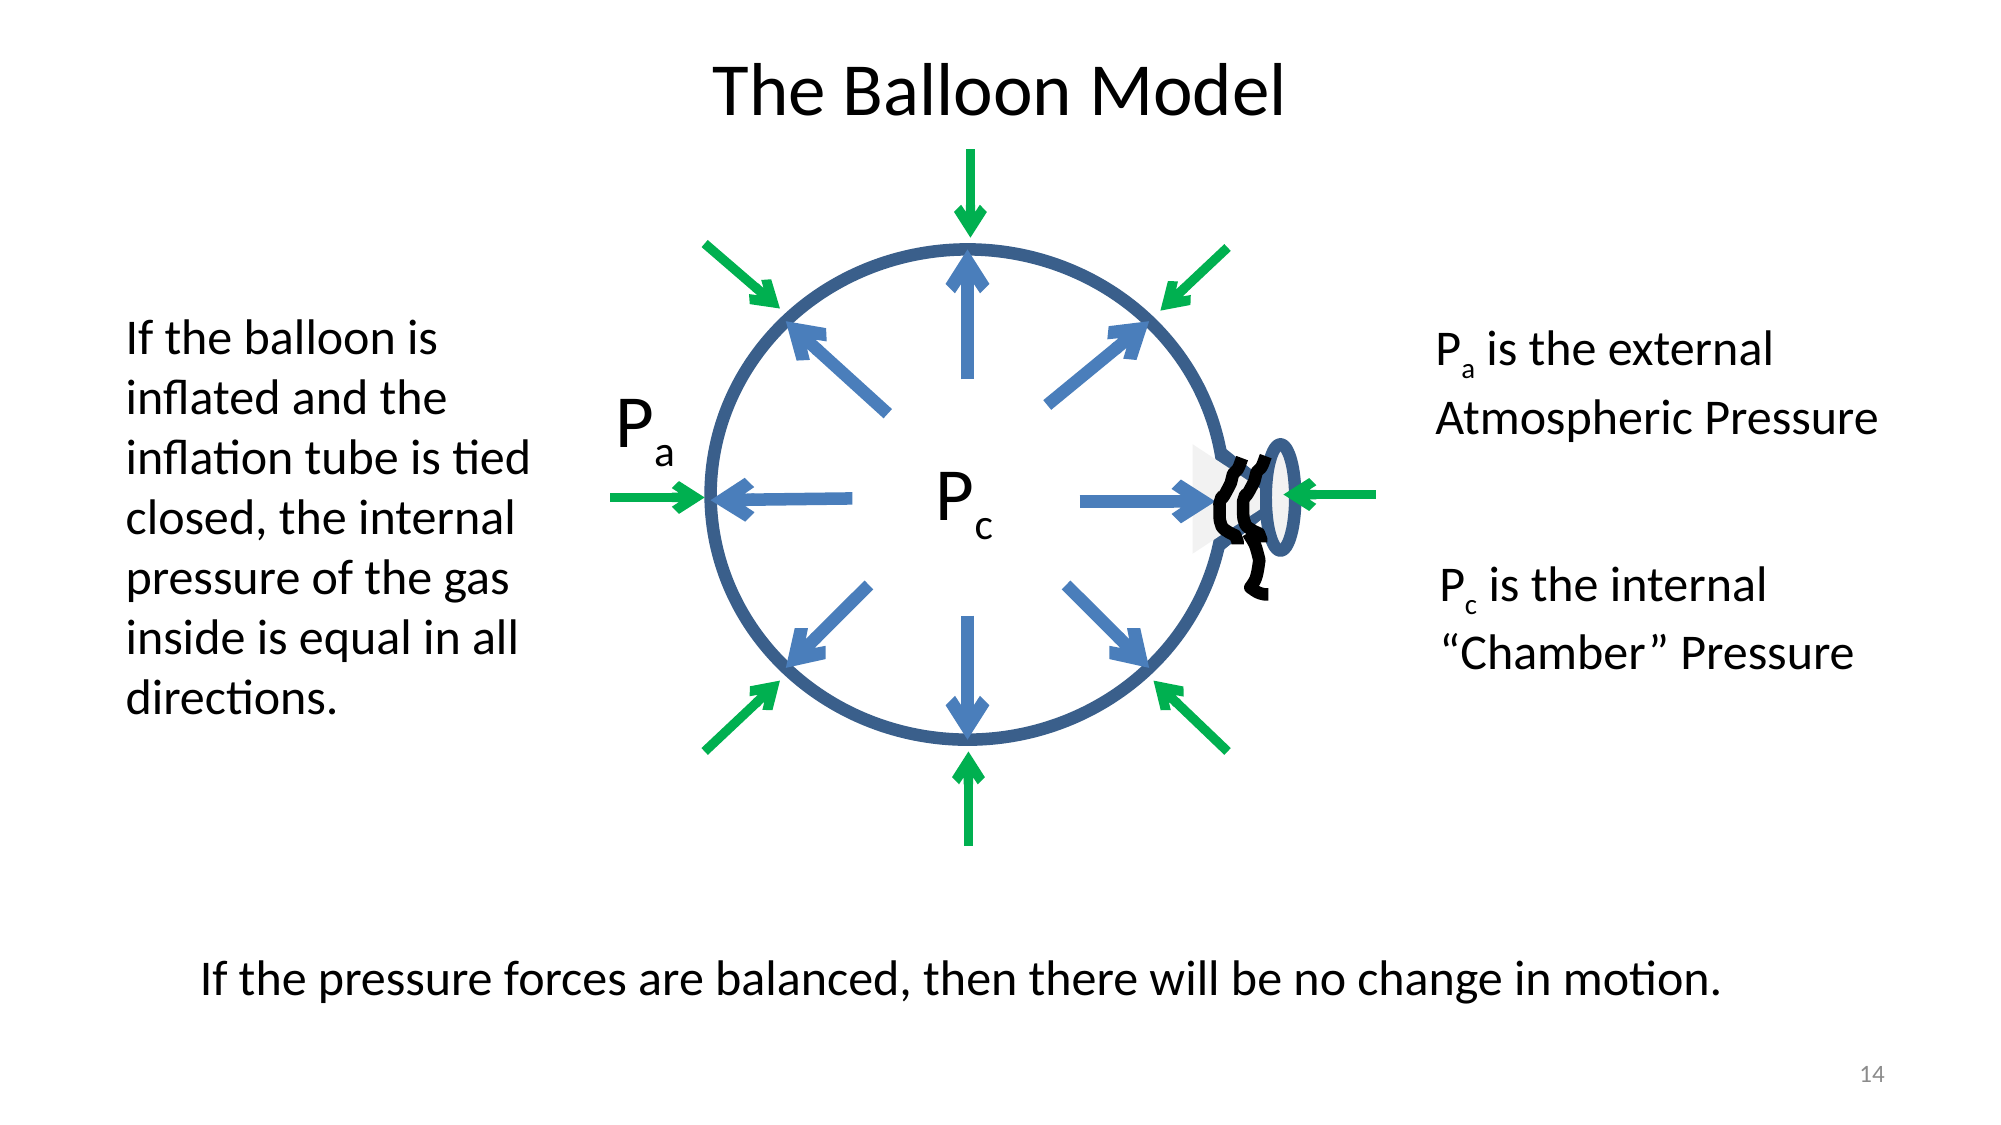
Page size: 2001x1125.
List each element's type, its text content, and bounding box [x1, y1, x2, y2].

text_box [1160, 247, 1228, 311]
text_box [785, 584, 870, 669]
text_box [1153, 680, 1228, 752]
text_box If the pressure forces are balanced, then there will be no change in motion. [184, 938, 1756, 1013]
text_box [704, 680, 781, 752]
text_box Pa [600, 365, 705, 483]
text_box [1046, 320, 1150, 406]
slide_number 14 [1433, 1042, 1900, 1103]
text_box The Balloon Model [474, 33, 1526, 138]
text_box If the balloon is inflated and the inflation tube is tied closed, the internal pressure of the gas inside is equal in all directions. [110, 297, 595, 733]
text_box Pc is the internal “Chamber” Pressure [1424, 544, 1909, 688]
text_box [1065, 584, 1150, 669]
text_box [704, 243, 781, 309]
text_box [785, 320, 888, 414]
text_box Pa is the external Atmospheric Pressure [1420, 308, 1905, 452]
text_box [710, 249, 1296, 740]
